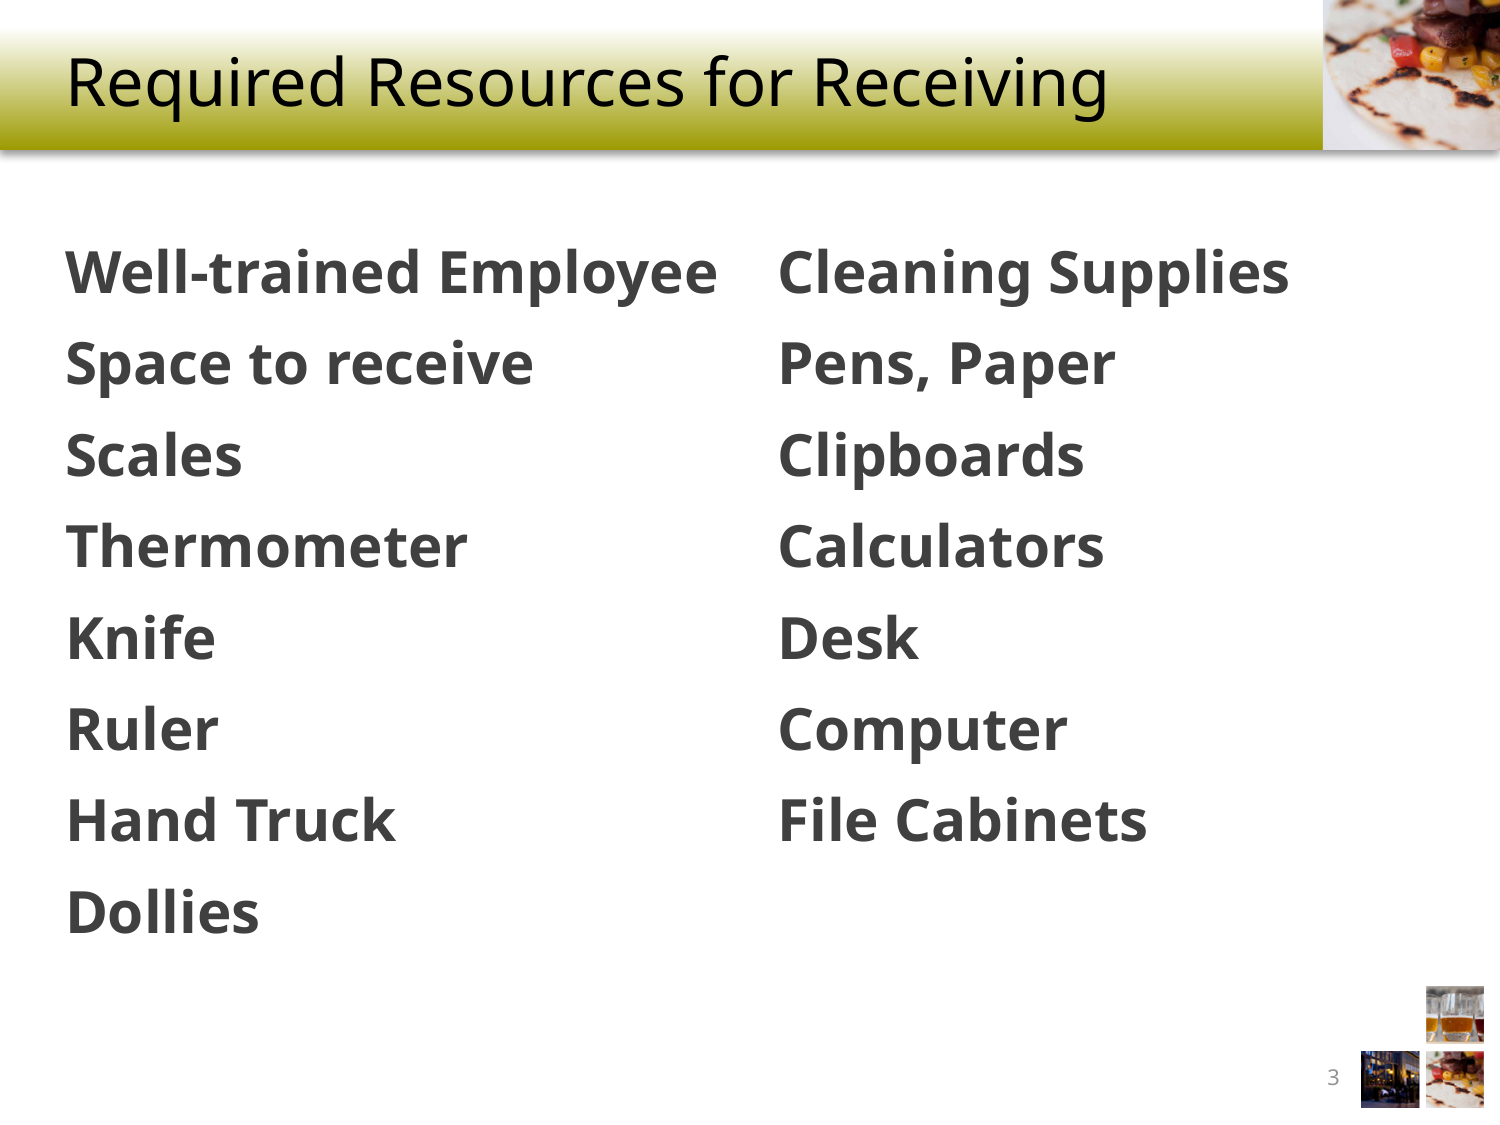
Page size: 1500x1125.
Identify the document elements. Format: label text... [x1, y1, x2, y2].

list Well-trained Employee Space to receive Scales Thermometer Knife Ruler Hand Truck Dollies [49, 232, 738, 976]
picture [1451, 0, 1500, 150]
slide_number 3 [1177, 1047, 1355, 1108]
list Cleaning Supplies Pens, Paper Clipboards Calculators Desk Computer File Cabinets [762, 232, 1451, 976]
title Required Resources for Receiving [49, 0, 1451, 151]
picture [1361, 986, 1484, 1108]
